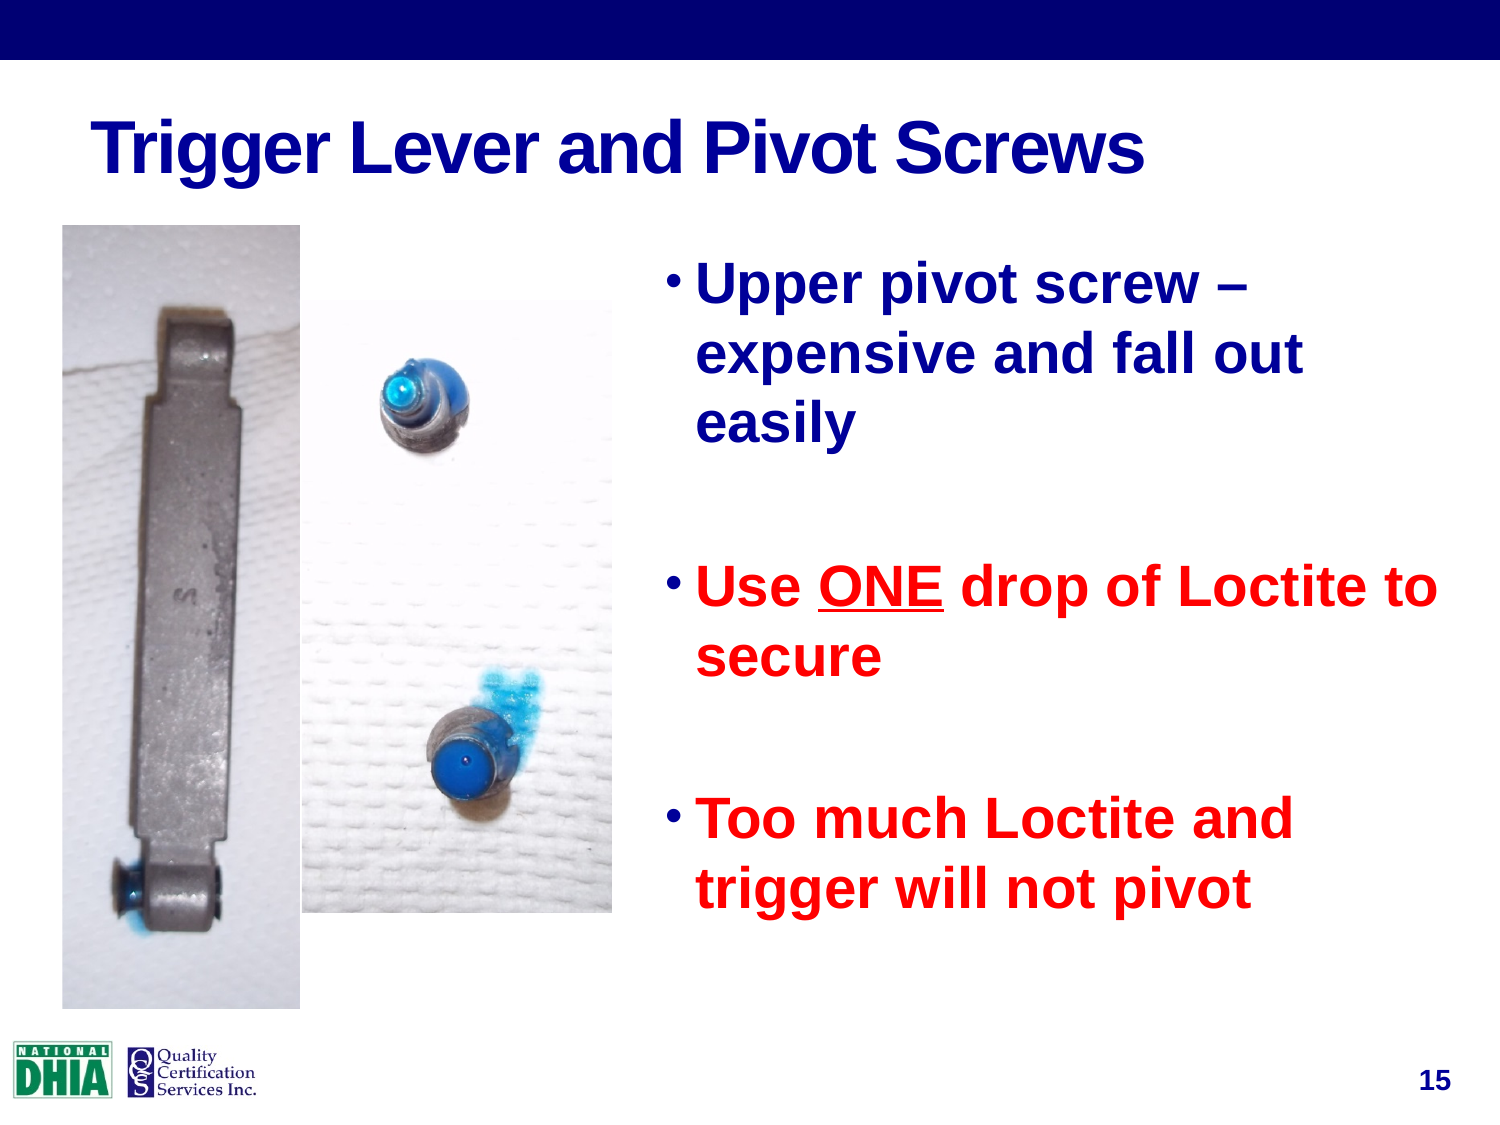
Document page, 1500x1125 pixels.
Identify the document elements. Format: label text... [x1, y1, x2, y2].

list Upper pivot screw – expensive and fall out easily Use ONE drop of Loctite to secure Too much Loctite and trigger will not pivot [650, 237, 1463, 980]
picture [12, 224, 764, 1099]
slide_number 15 [1403, 1051, 1479, 1106]
title Trigger Lever and Pivot Screws [75, 62, 1425, 225]
